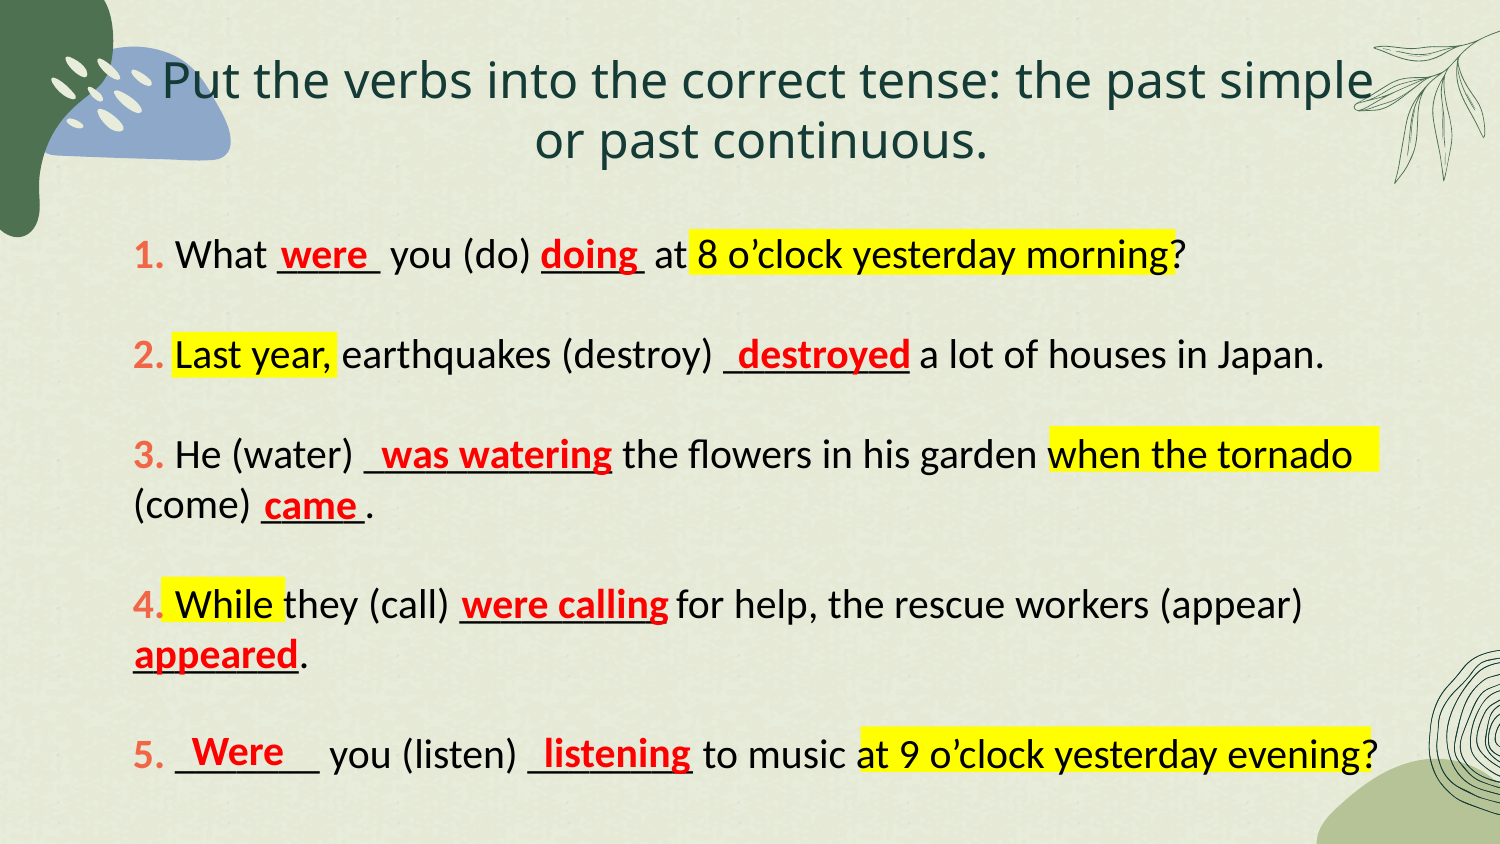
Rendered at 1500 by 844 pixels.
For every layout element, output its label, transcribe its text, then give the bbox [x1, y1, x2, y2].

text_box was watering [366, 419, 628, 485]
text_box 1. What _____ you (do) _____ at 8 o’clock yesterday morning? 2. Last year, earthquakes (destroy) _________ a lot of houses in Japan. 3. He (water) ____________ the flowers in his garden when the tornado (come) _____. 4. While they (call) __________ for help, the rescue workers (appear) ________. 5. _______ you (listen) ________ to music at 9 o’clock yesterday evening? [118, 218, 1463, 844]
text_box appeared [119, 619, 314, 685]
text_box destroyed [723, 319, 927, 385]
text_box Were [176, 716, 309, 782]
text_box were [266, 218, 383, 284]
text_box came [249, 470, 372, 536]
text_box were calling [446, 569, 684, 634]
text_box doing [525, 218, 653, 284]
text_box listening [529, 718, 706, 784]
title Put the verbs into the correct tense: the past simple or past continuous. [136, 33, 1401, 128]
